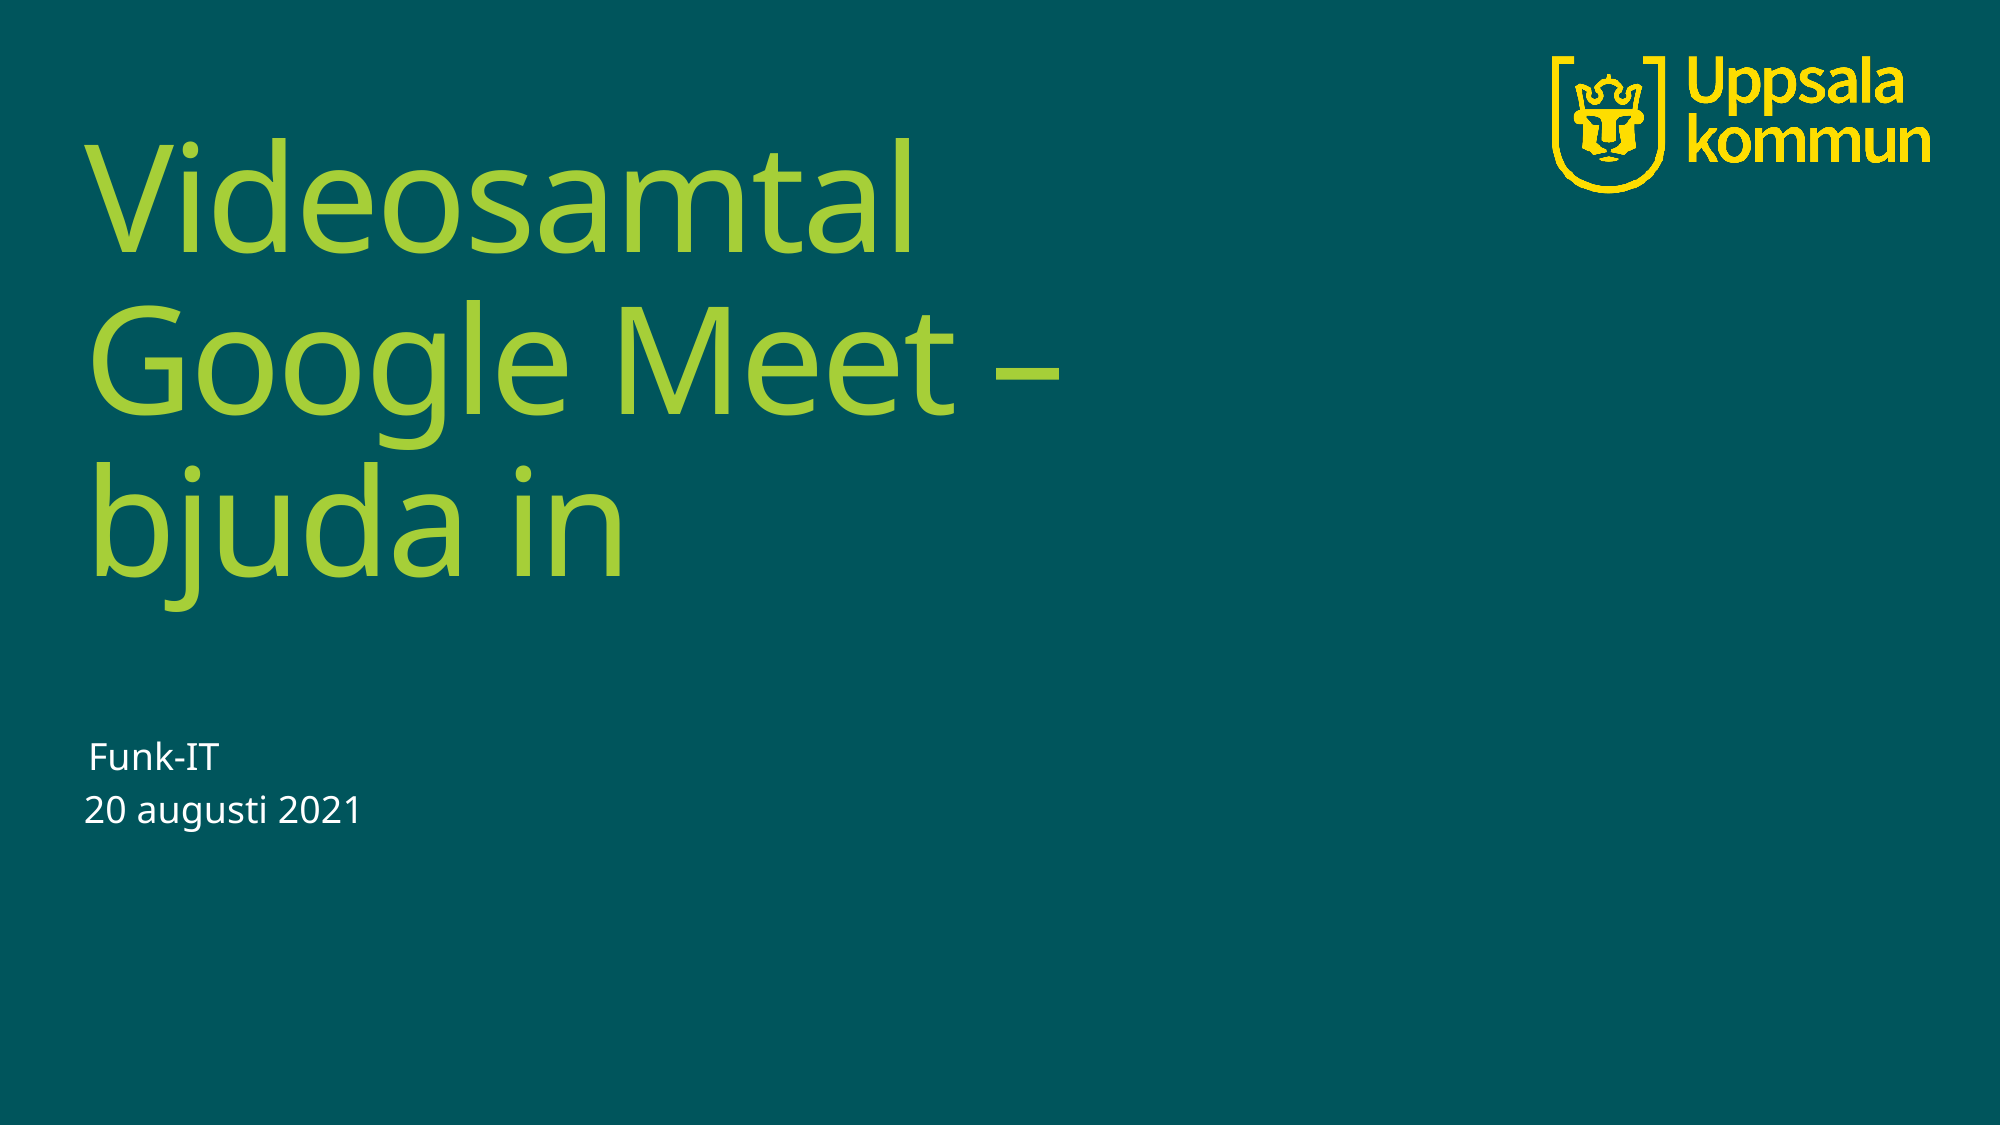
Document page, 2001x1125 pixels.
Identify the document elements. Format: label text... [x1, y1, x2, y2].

list Funk-IT [73, 730, 1416, 784]
picture [1528, 33, 1952, 216]
text_box 20 augusti 2021 [68, 783, 1412, 837]
title Videosamtal Google Meet – bjuda in [69, 278, 1416, 617]
